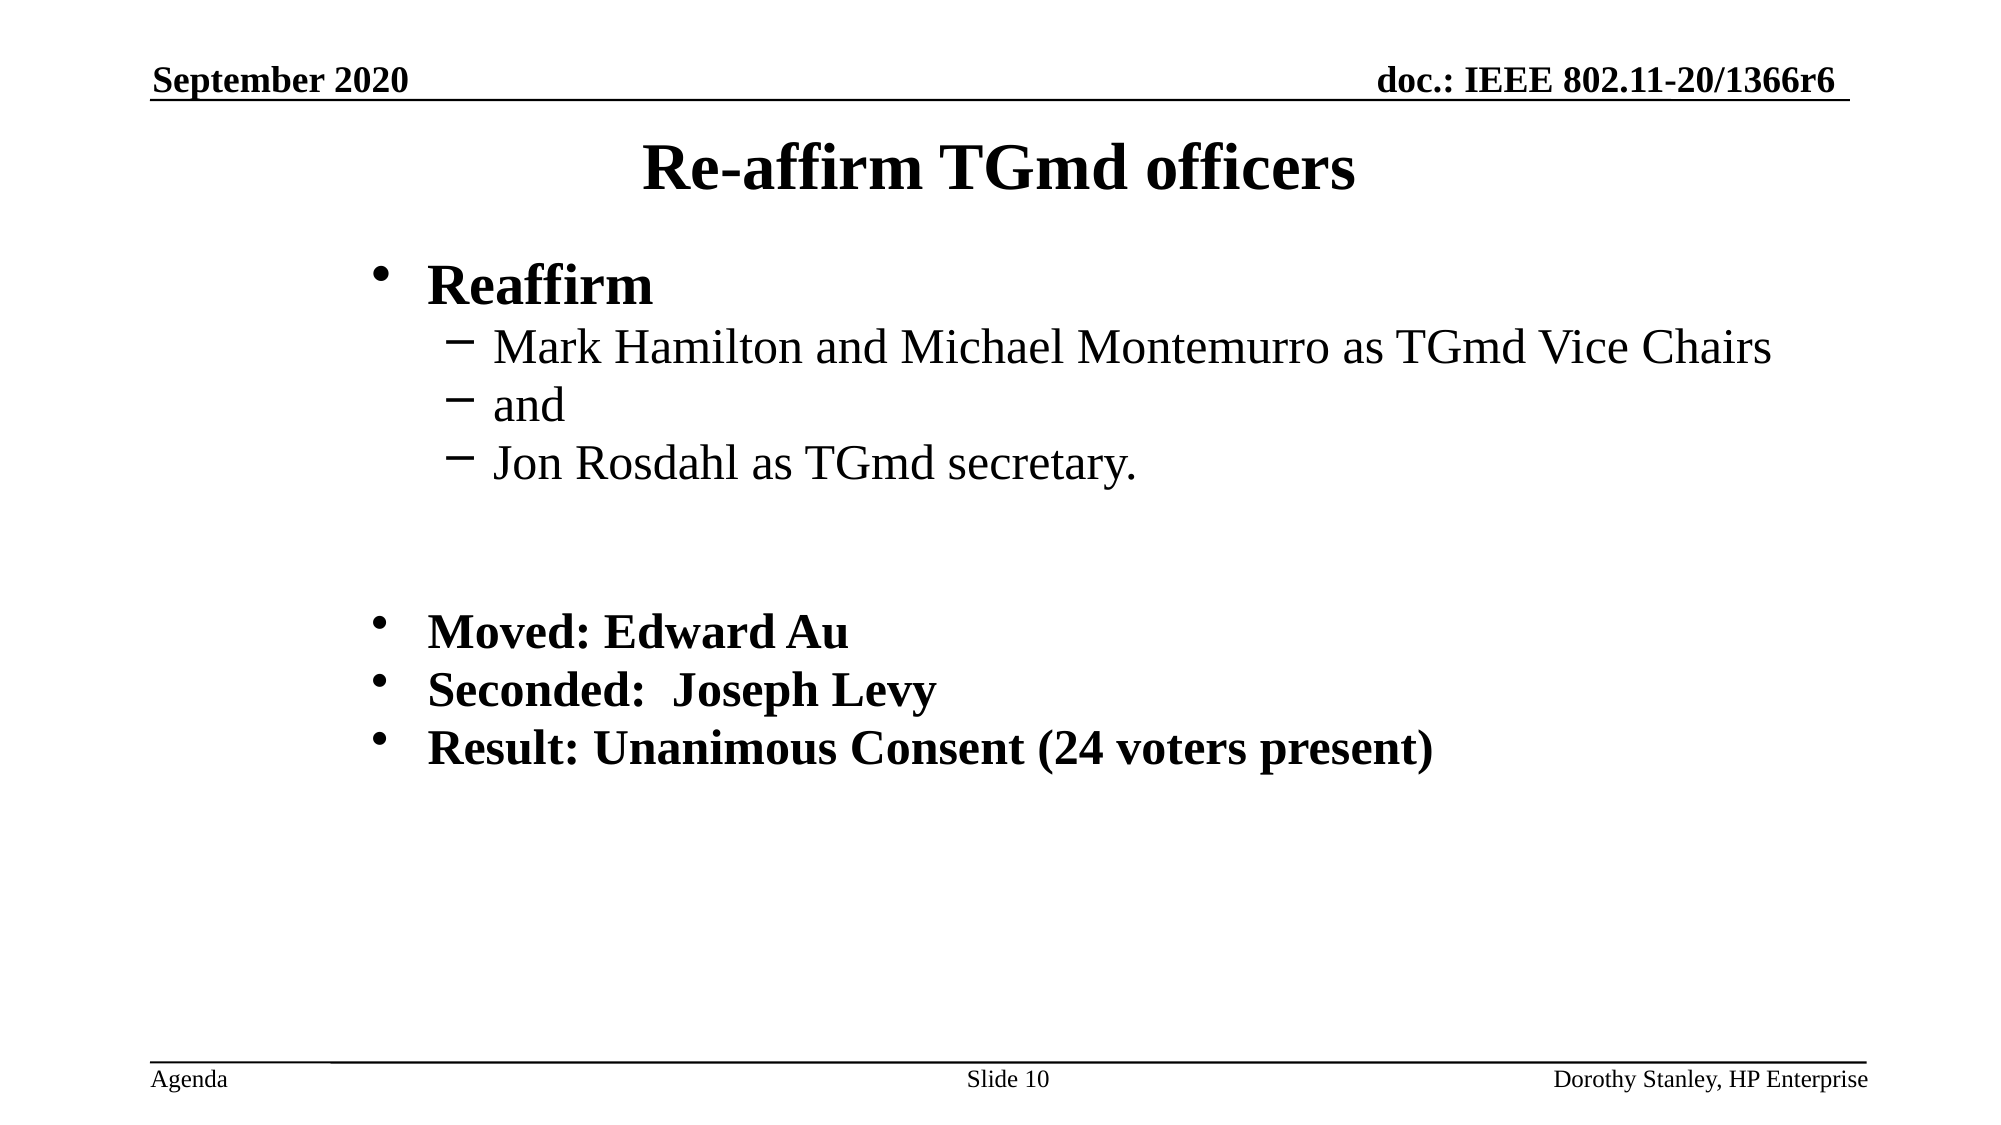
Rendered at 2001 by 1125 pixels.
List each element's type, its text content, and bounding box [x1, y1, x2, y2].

slide_number Slide 10 [966, 1062, 1051, 1093]
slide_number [152, 54, 567, 100]
title Re-affirm TGmd officers [362, 75, 1638, 250]
footer Dorothy Stanley, HP Enterprise [1549, 1062, 1869, 1093]
list Reaffirm Mark Hamilton and Michael Montemurro as TGmd Vice Chairs and Jon Rosdahl as TGmd secretary. Moved: Edward Au Seconded: Joseph Levy Result: Unanimous Consent (24 voters present) [356, 251, 1911, 1002]
